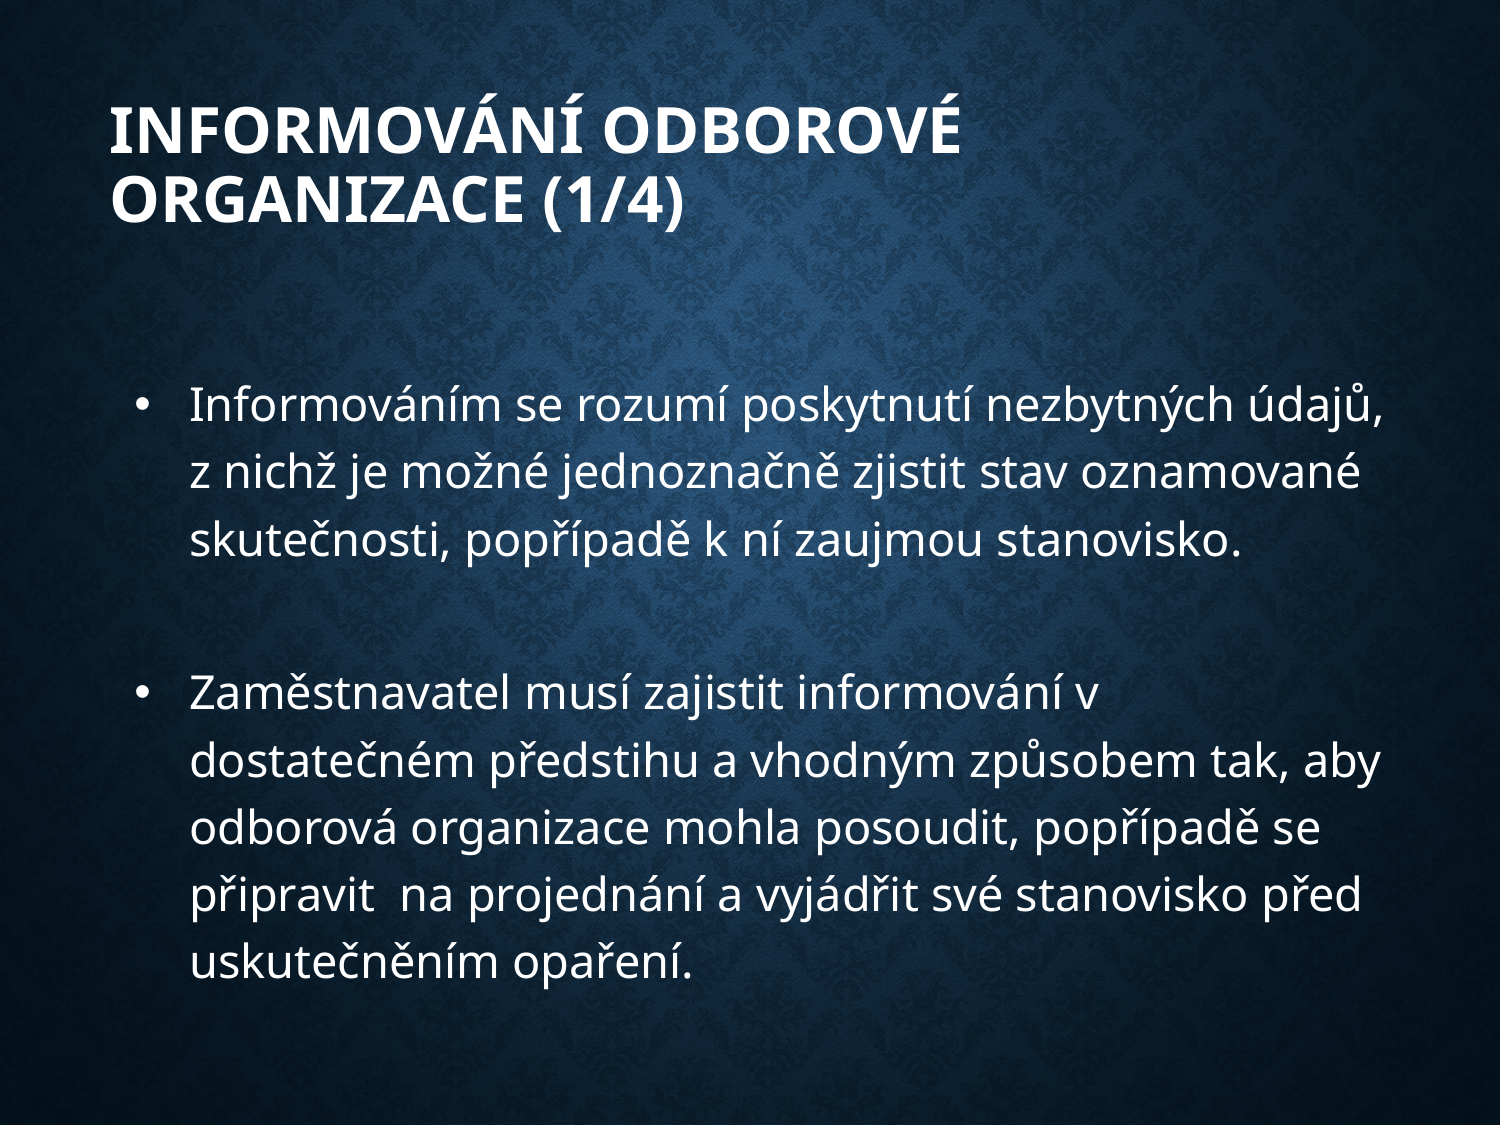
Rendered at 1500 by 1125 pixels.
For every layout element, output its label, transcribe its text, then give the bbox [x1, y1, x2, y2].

title Informování odborové organizace (1/4) [94, 90, 1370, 244]
subtitle Informováním se rozumí poskytnutí nezbytných údajů, z nichž je možné jednoznačně zjistit stav oznamované skutečnosti, popřípadě k ní zaujmou stanovisko. Zaměstnavatel musí zajistit informování v dostatečném předstihu a vhodným způsobem tak, aby odborová organizace mohla posoudit, popřípadě se připravit na projednání a vyjádřit své stanovisko před uskutečněním opaření. [119, 290, 1412, 1059]
